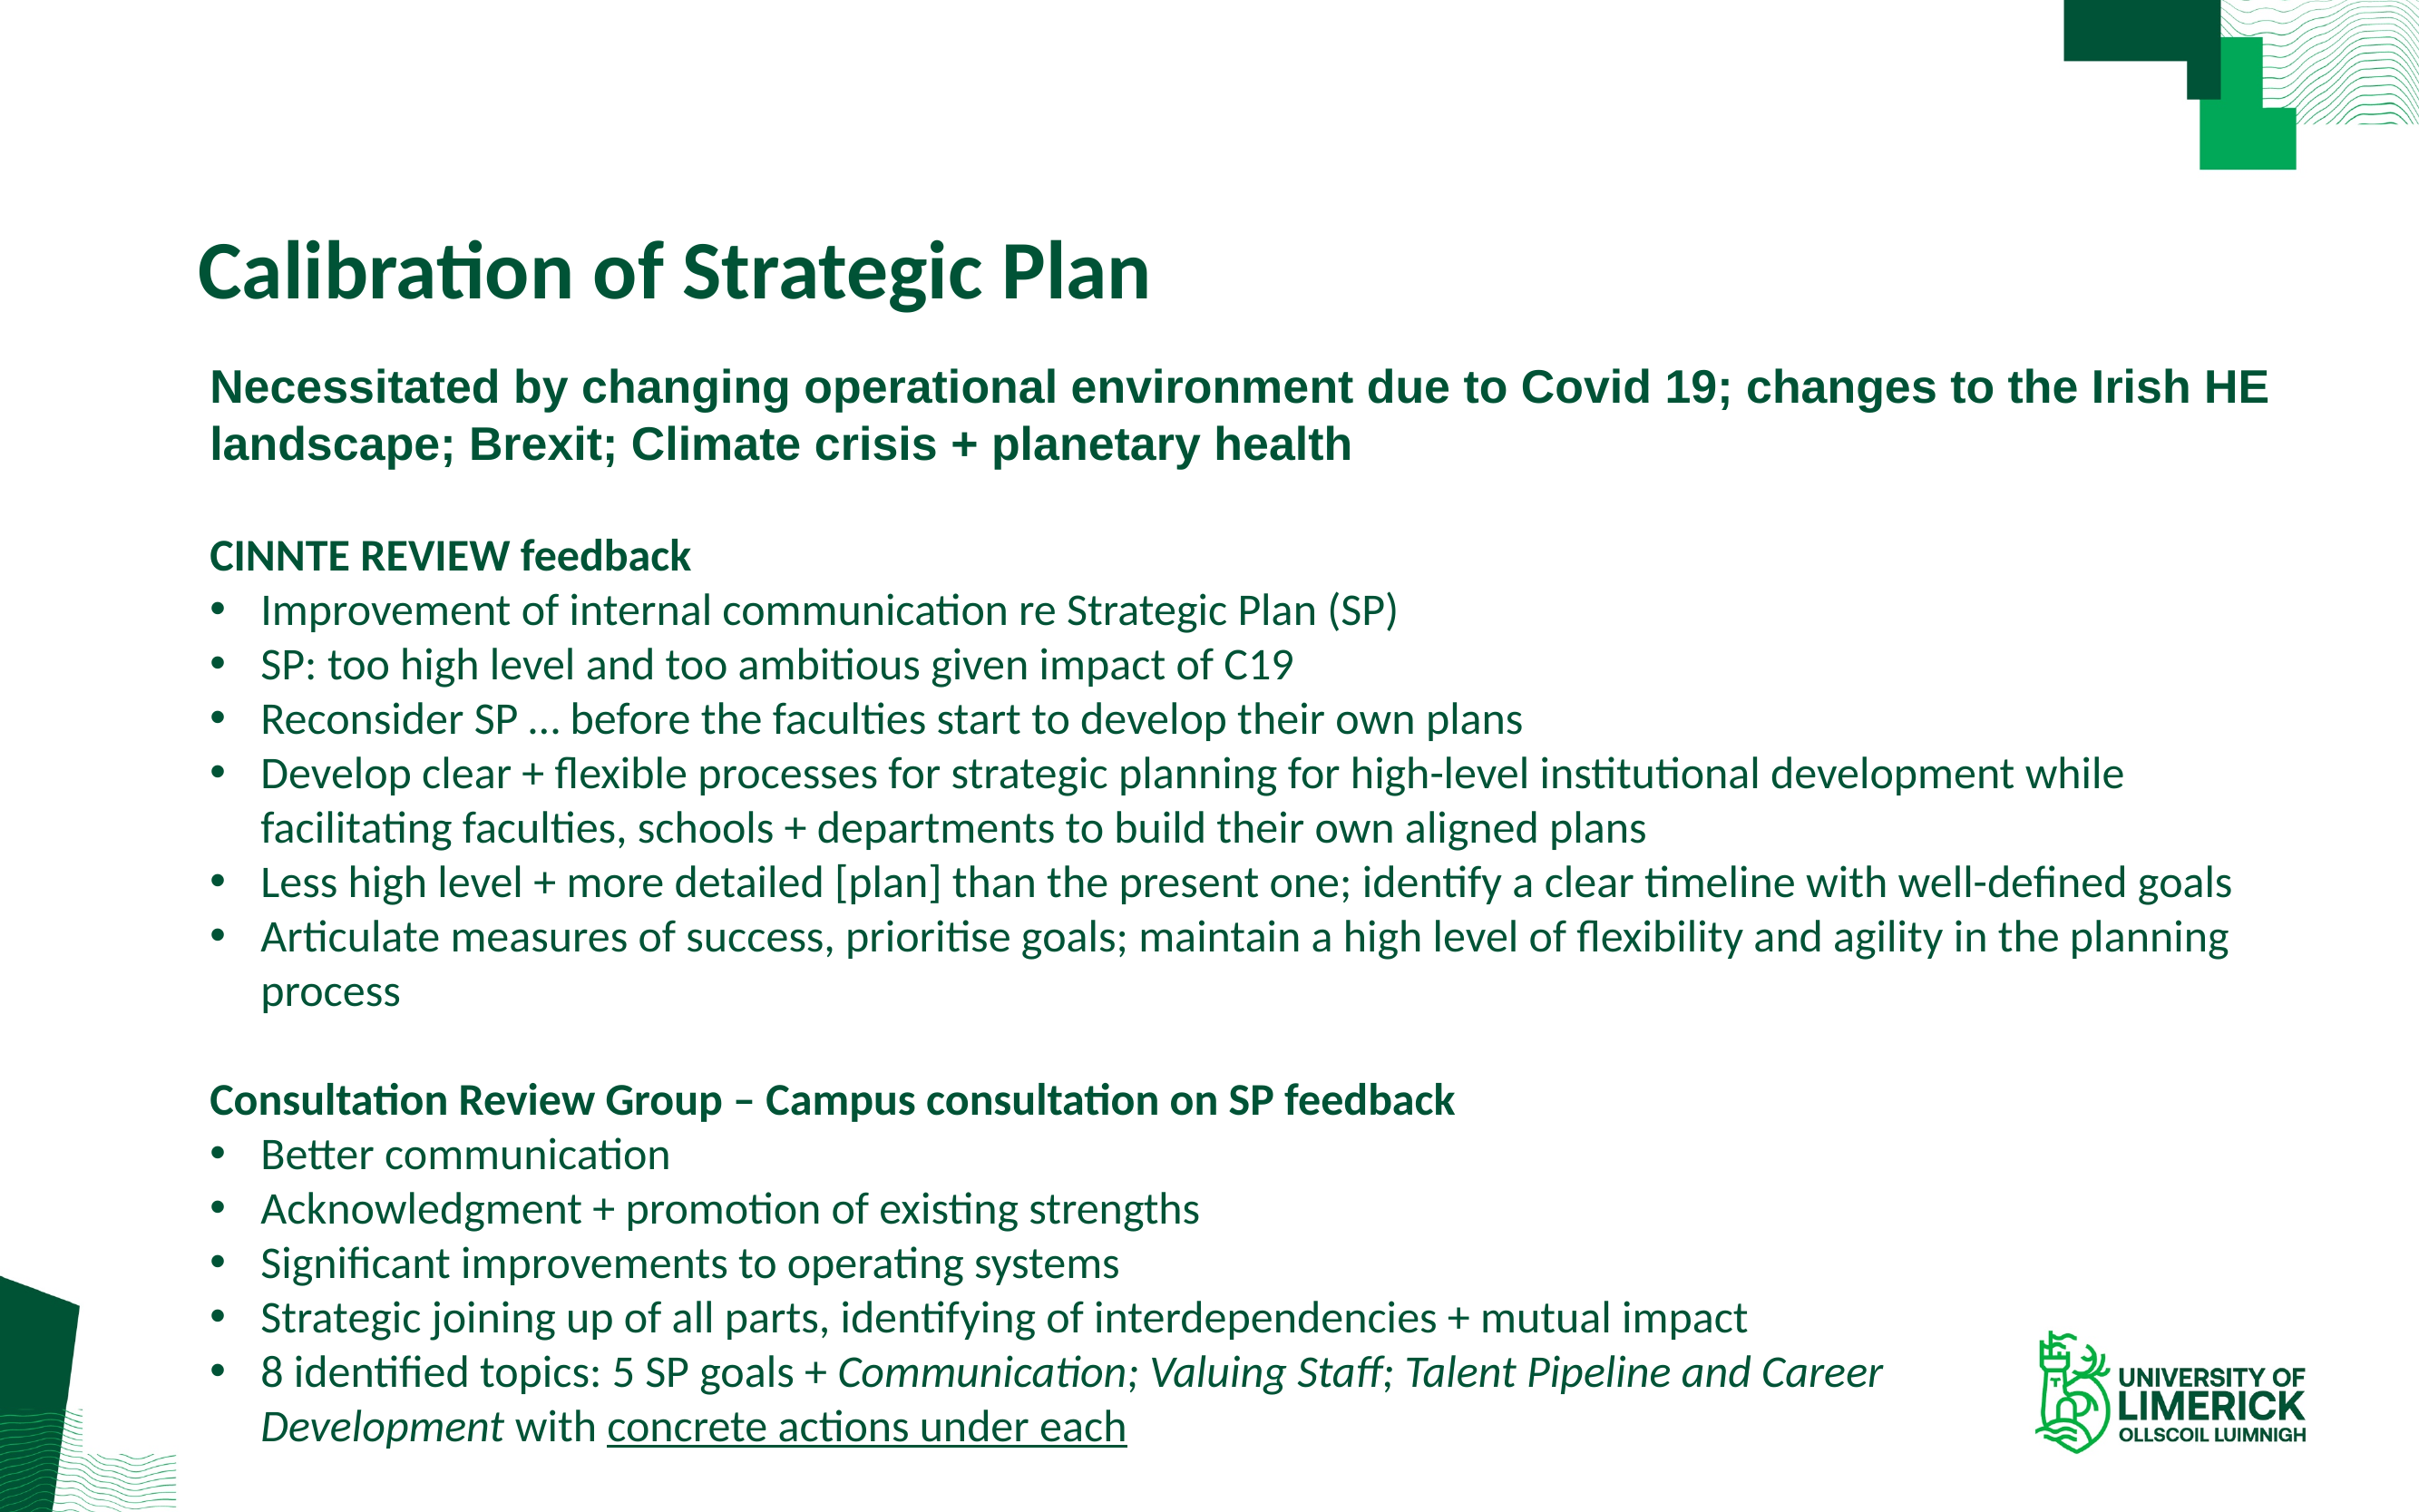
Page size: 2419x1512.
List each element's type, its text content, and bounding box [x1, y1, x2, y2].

text_box Necessitated by changing operational environment due to Covid 19; changes to the Irish HE landscape; Brexit; Climate crisis + planetary health CINNTE REVIEW feedback Improvement of internal communication re Strategic Plan (SP) SP: too high level and too ambitious given impact of C19 Reconsider SP … before the faculties start to develop their own plans Develop clear + flexible processes for strategic planning for high-level institutional development while facilitating faculties, schools + departments to build their own aligned plans Less high level + more detailed [plan] than the present one; identify a clear timeline with well-defined goals Articulate measures of success, prioritise goals; maintain a high level of flexibility and agility in the planning process Consultation Review Group – Campus consultation on SP feedback Better communication Acknowledgment + promotion of existing strengths Significant improvements to operating systems Strategic joining up of all parts, identifying of interdependencies + mutual impact 8 identified topics: 5 SP goals + Communication; Valuing Staff; Talent Pipeline and Career Development with concrete actions under each [196, 349, 2318, 1512]
title Calibration of Strategic Plan [196, 213, 1801, 349]
picture [0, 0, 2419, 1512]
